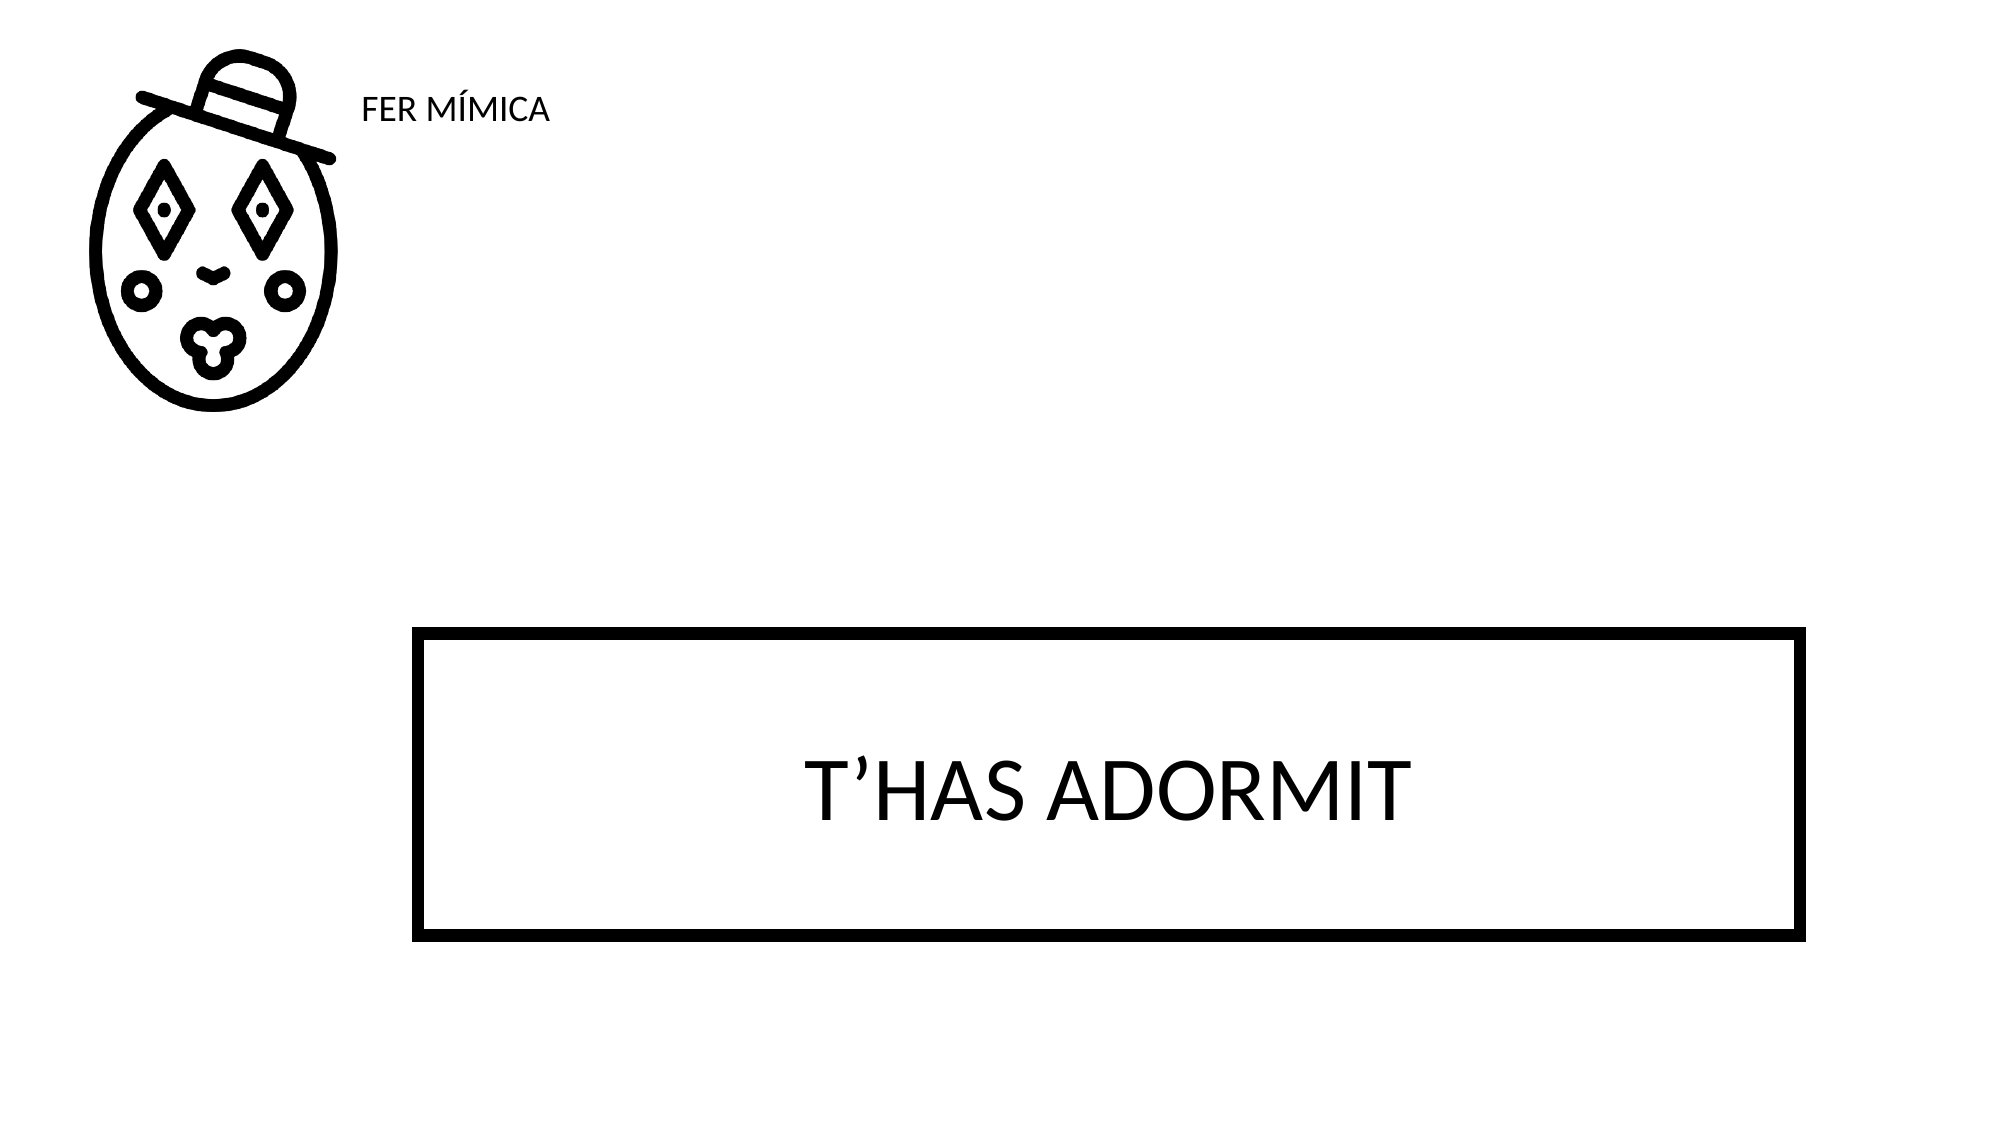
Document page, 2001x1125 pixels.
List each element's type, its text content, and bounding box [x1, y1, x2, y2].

text_box [417, 632, 1801, 936]
text_box FER MÍMICA [394, 76, 586, 137]
text_box T’HAS ADORMIT [496, 721, 1722, 846]
picture [31, 49, 394, 412]
